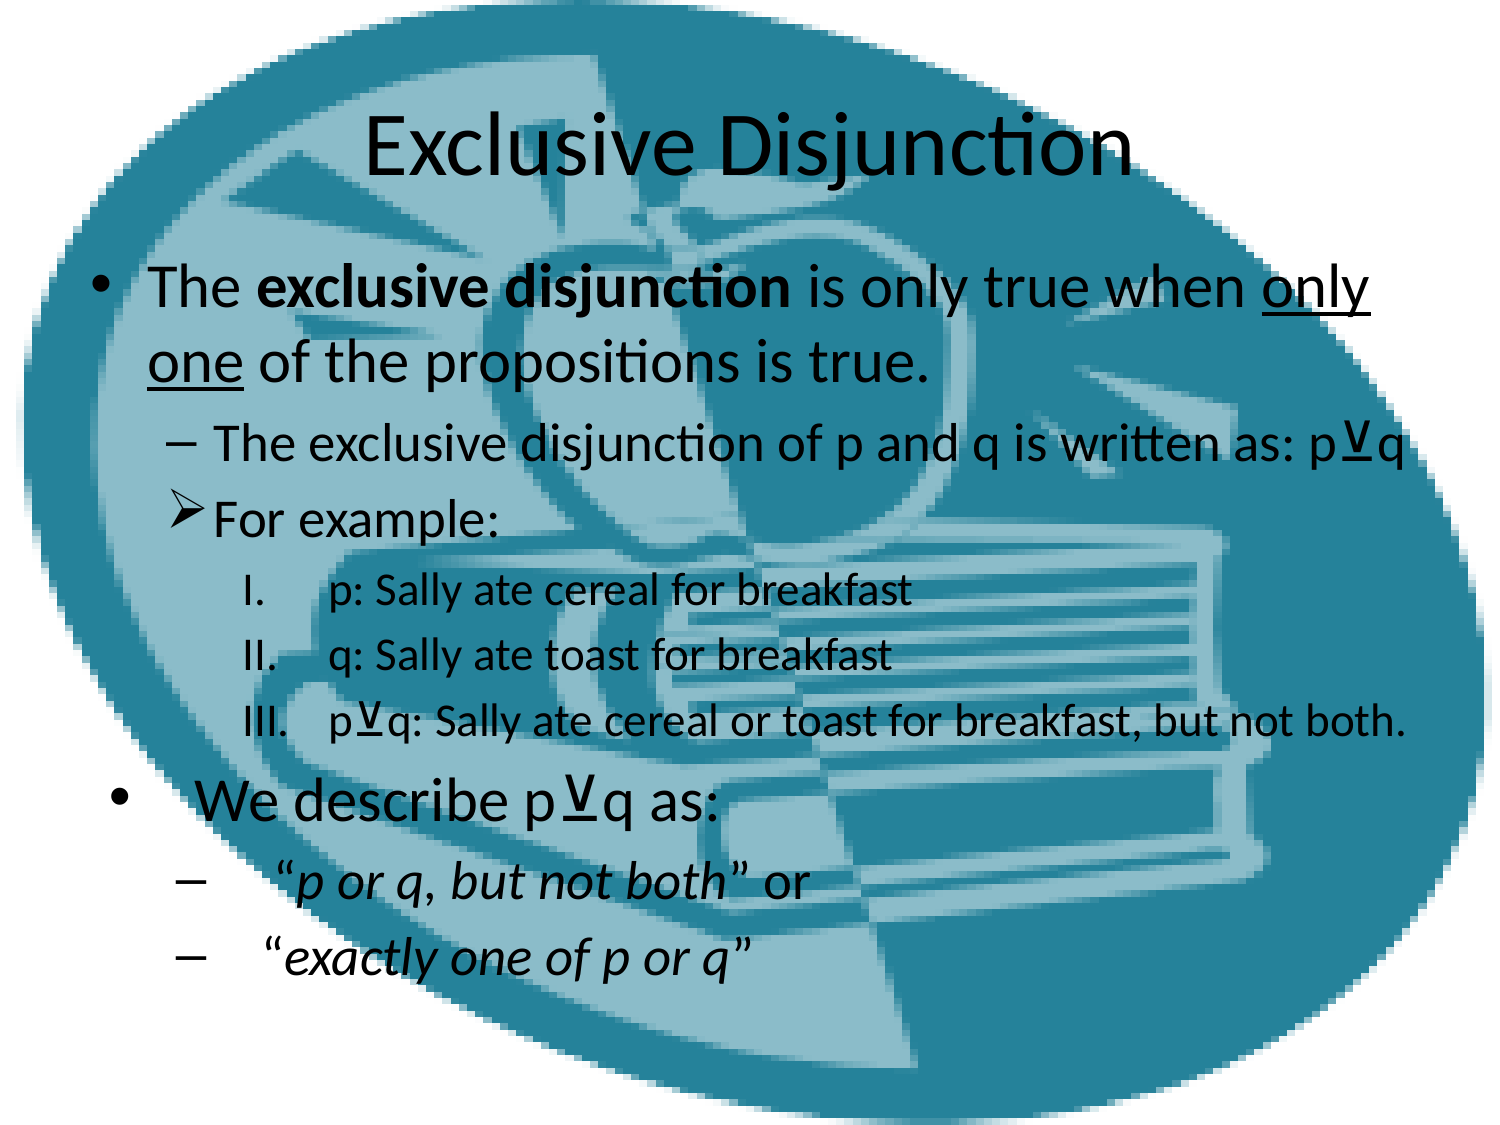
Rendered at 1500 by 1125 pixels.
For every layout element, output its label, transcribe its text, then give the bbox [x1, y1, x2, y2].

title Exclusive Disjunction [75, 45, 1425, 233]
list The exclusive disjunction is only true when only one of the propositions is true. The exclusive disjunction of p and q is written as: p⊻q For example: p: Sally ate cereal for breakfast q: Sally ate toast for breakfast p⊻q: Sally ate cereal or toast for breakfast, but not both. We describe p⊻q as: “p or q, but not both” or “exactly one of p or q” [75, 237, 1425, 1075]
